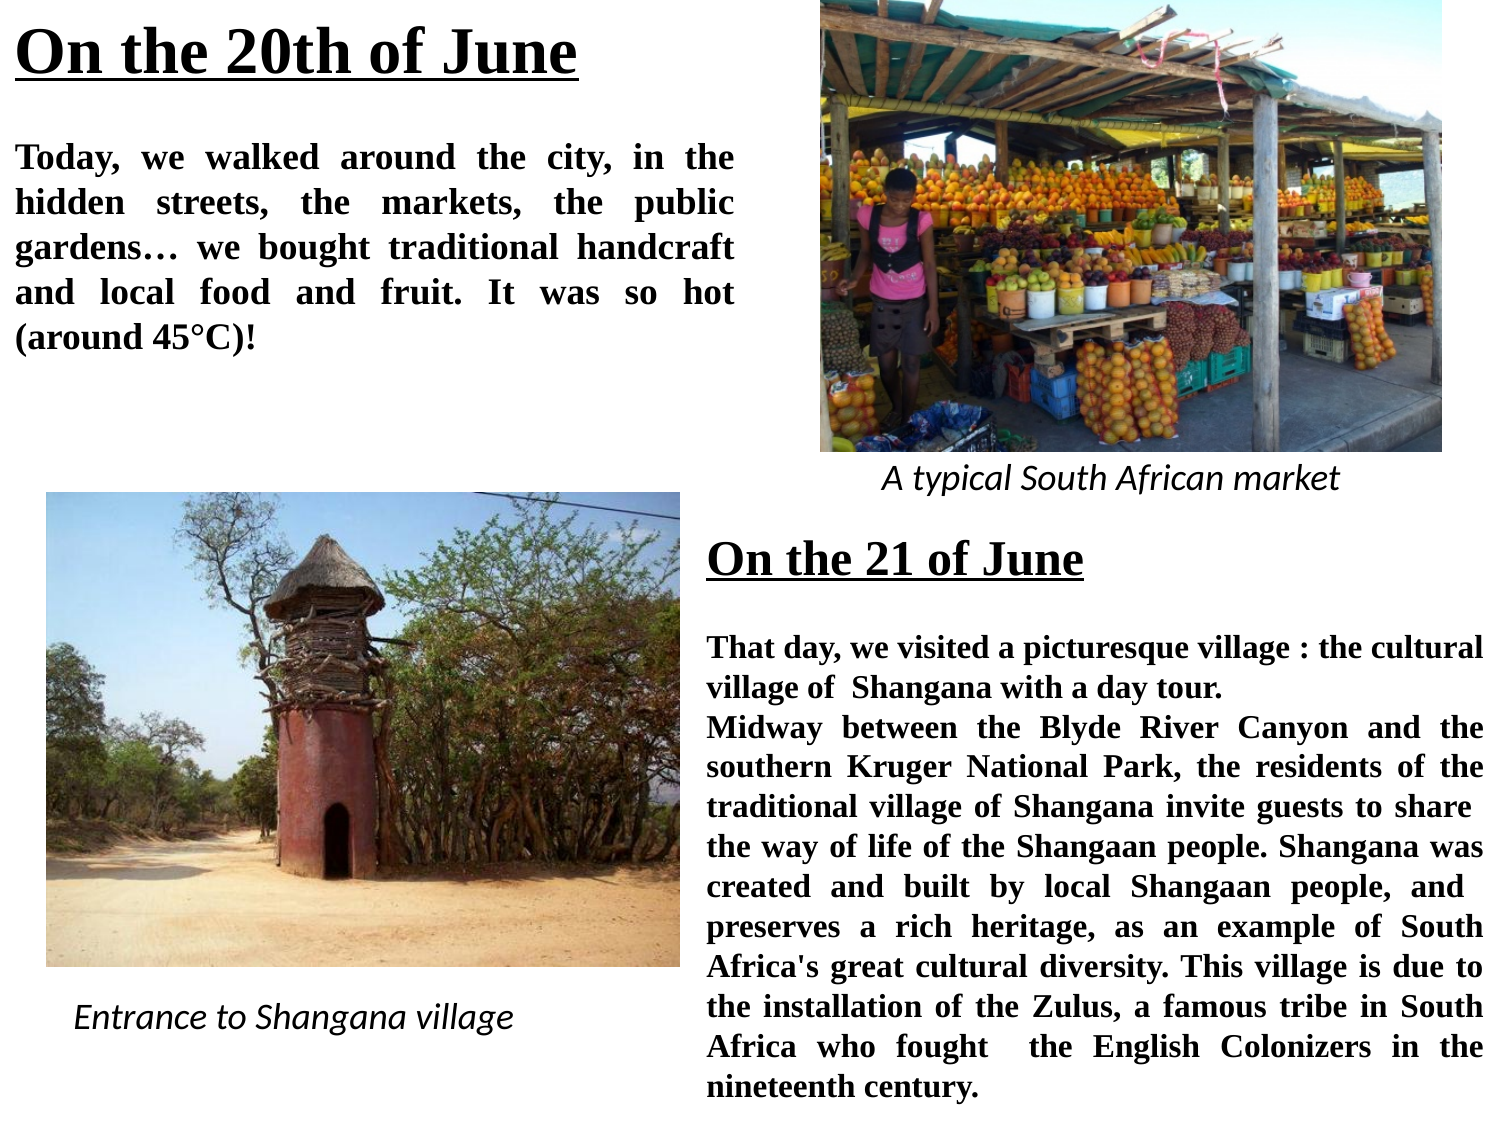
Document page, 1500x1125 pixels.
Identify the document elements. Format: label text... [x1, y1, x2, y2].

text_box On the 21 of June That day, we visited a picturesque village : the cultural village of Shangana with a day tour. Midway between the Blyde River Canyon and the southern Kruger National Park, the residents of the traditional village of Shangana invite guests to share the way of life of the Shangaan people. Shangana was created and built by local Shangaan people, and preserves a rich heritage, as an example of South Africa's great cultural diversity. This village is due to the installation of the Zulus, a famous tribe in South Africa who fought the English Colonizers in the nineteenth century. [691, 517, 1500, 1112]
text_box On the 20th of June Today, we walked around the city, in the hidden streets, the markets, the public gardens… we bought traditional handcraft and local food and fruit. It was so hot (around 45°C)! [0, 0, 750, 365]
picture [820, 0, 1442, 452]
picture [46, 491, 680, 967]
text_box A typical South African market [867, 459, 1442, 505]
text_box Entrance to Shangana village [58, 984, 573, 1045]
